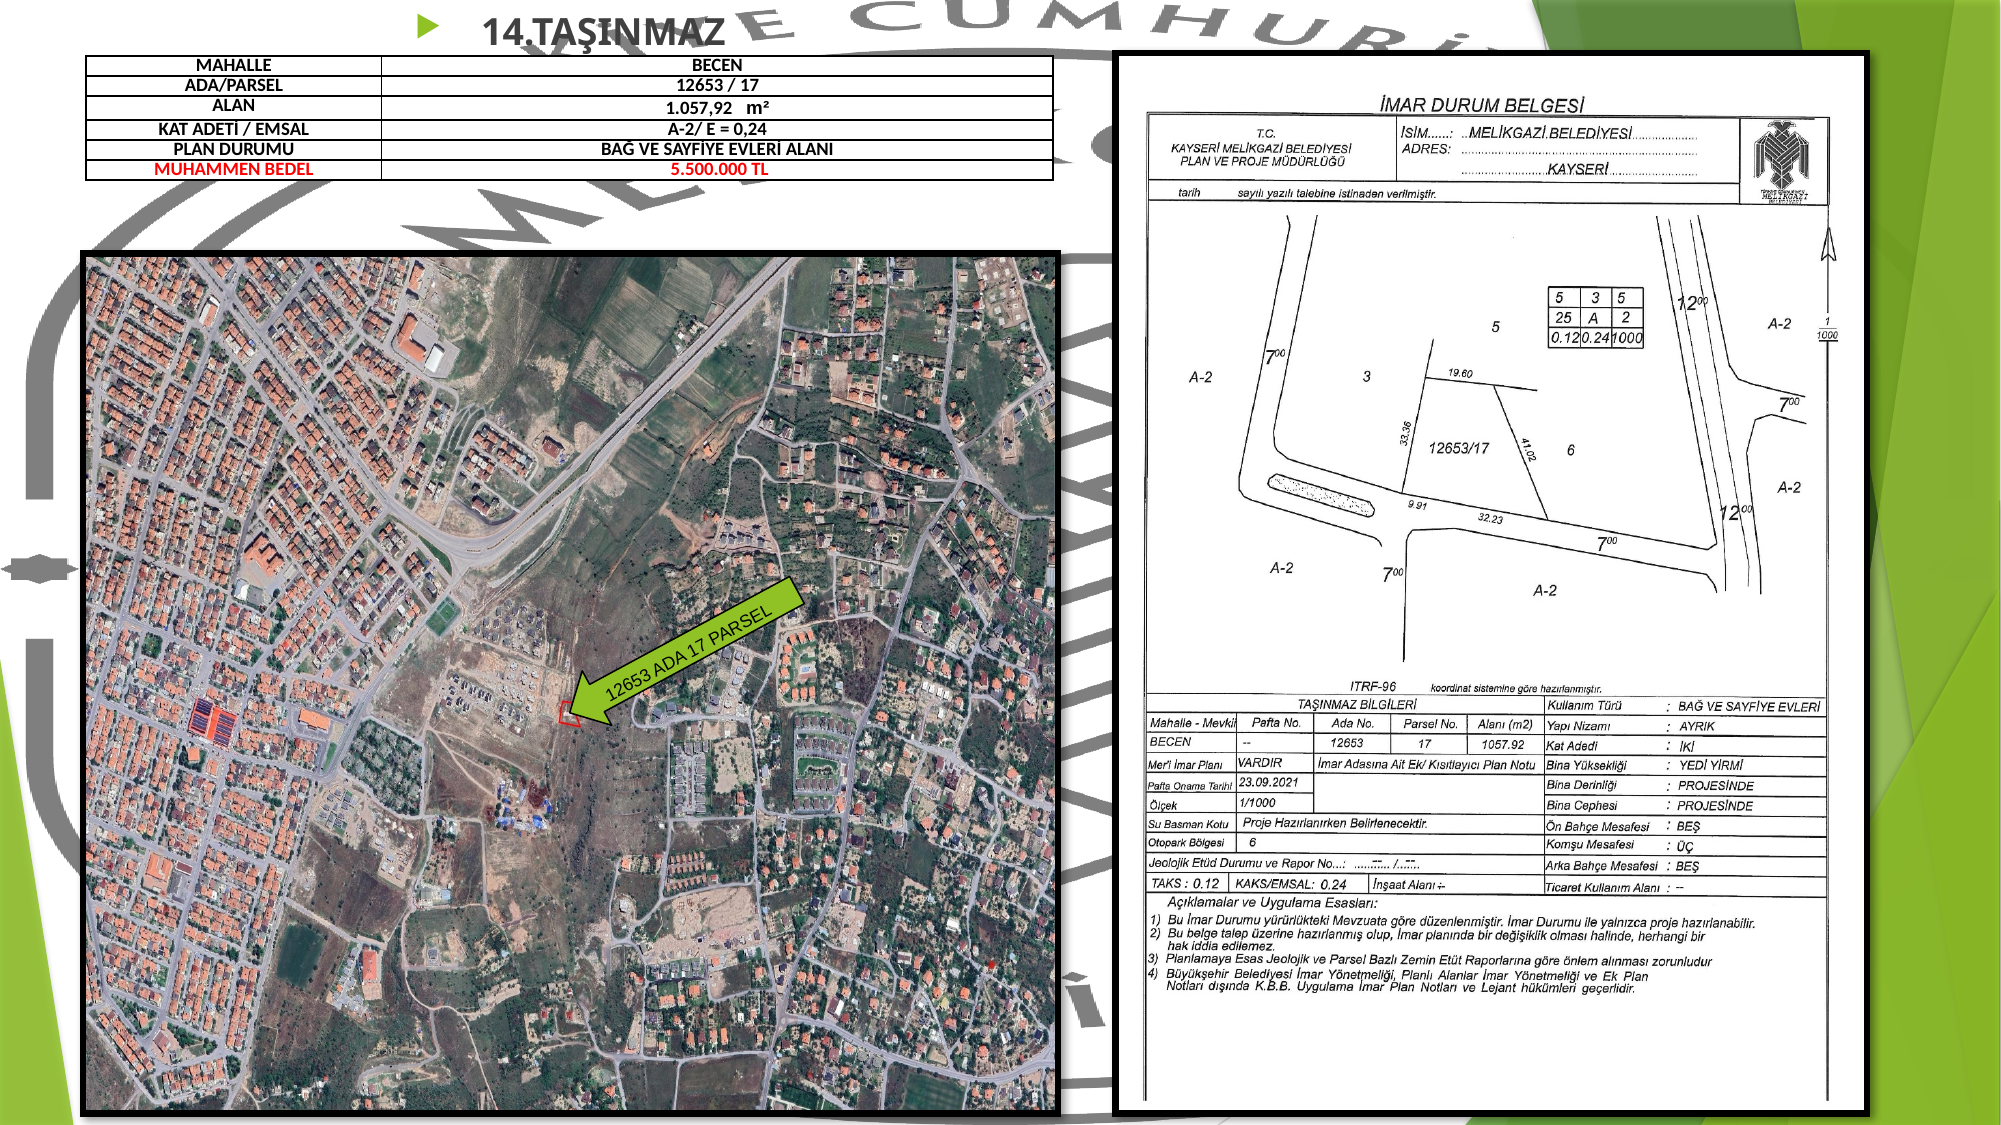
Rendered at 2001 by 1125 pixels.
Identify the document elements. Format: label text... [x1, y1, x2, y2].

picture [1117, 55, 1865, 1111]
table_cell KAT ADETİ / EMSAL [87, 121, 381, 139]
table_header MAHALLE [87, 57, 381, 75]
table_cell 12653 / 17 [382, 77, 1052, 95]
picture [85, 256, 1056, 1111]
table_cell PLAN DURUMU [87, 141, 381, 159]
table_cell ADA/PARSEL [87, 77, 381, 95]
list 14.TAŞINMAZ [0, 0, 1276, 637]
table_cell A-2/ E = 0,24 [382, 121, 1052, 139]
table_cell BAĞ VE SAYFİYE EVLERİ ALANI [382, 141, 1052, 159]
table_cell ALAN [87, 97, 381, 119]
table_cell 1.057,92 m² [382, 97, 1052, 119]
table_header BECEN [382, 57, 1052, 75]
table_cell 5.500.000 TL [382, 161, 1052, 179]
table_cell MUHAMMEN BEDEL [87, 161, 381, 179]
